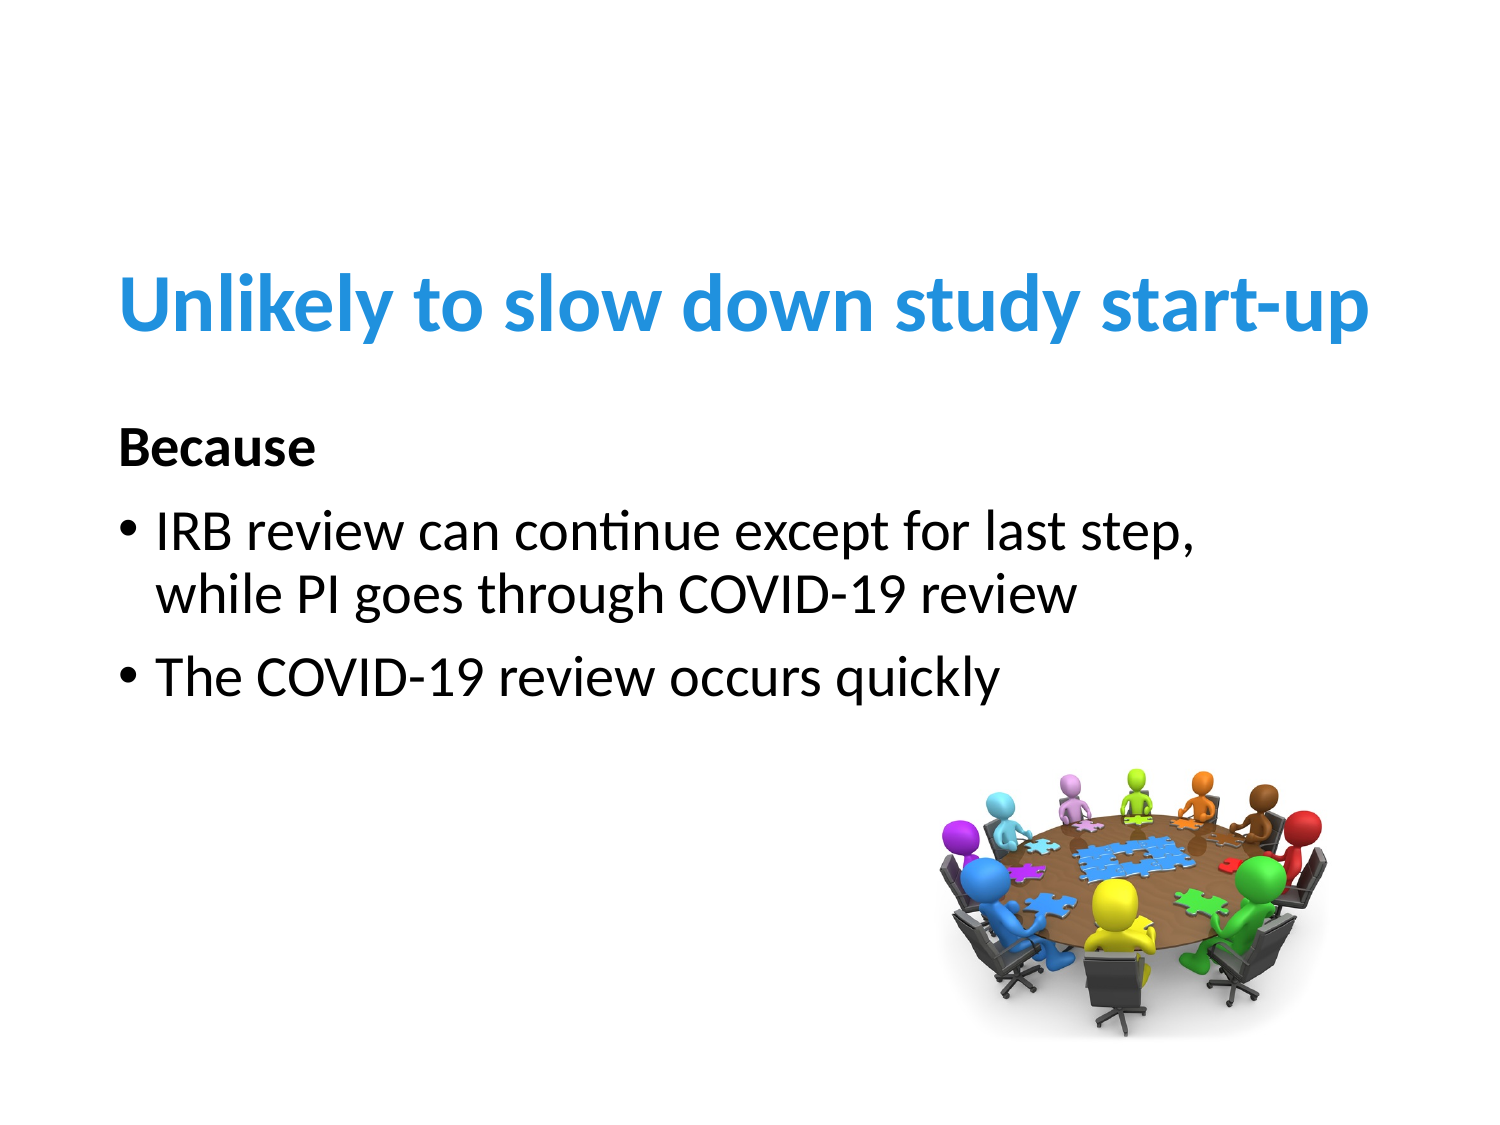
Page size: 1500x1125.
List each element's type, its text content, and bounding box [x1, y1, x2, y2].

list Because IRB review can continue except for last step, while PI goes through COVID-19 review The COVID-19 review occurs quickly [103, 408, 1337, 876]
title Unlikely to slow down study start-up [103, 222, 1397, 386]
picture [928, 738, 1337, 1045]
